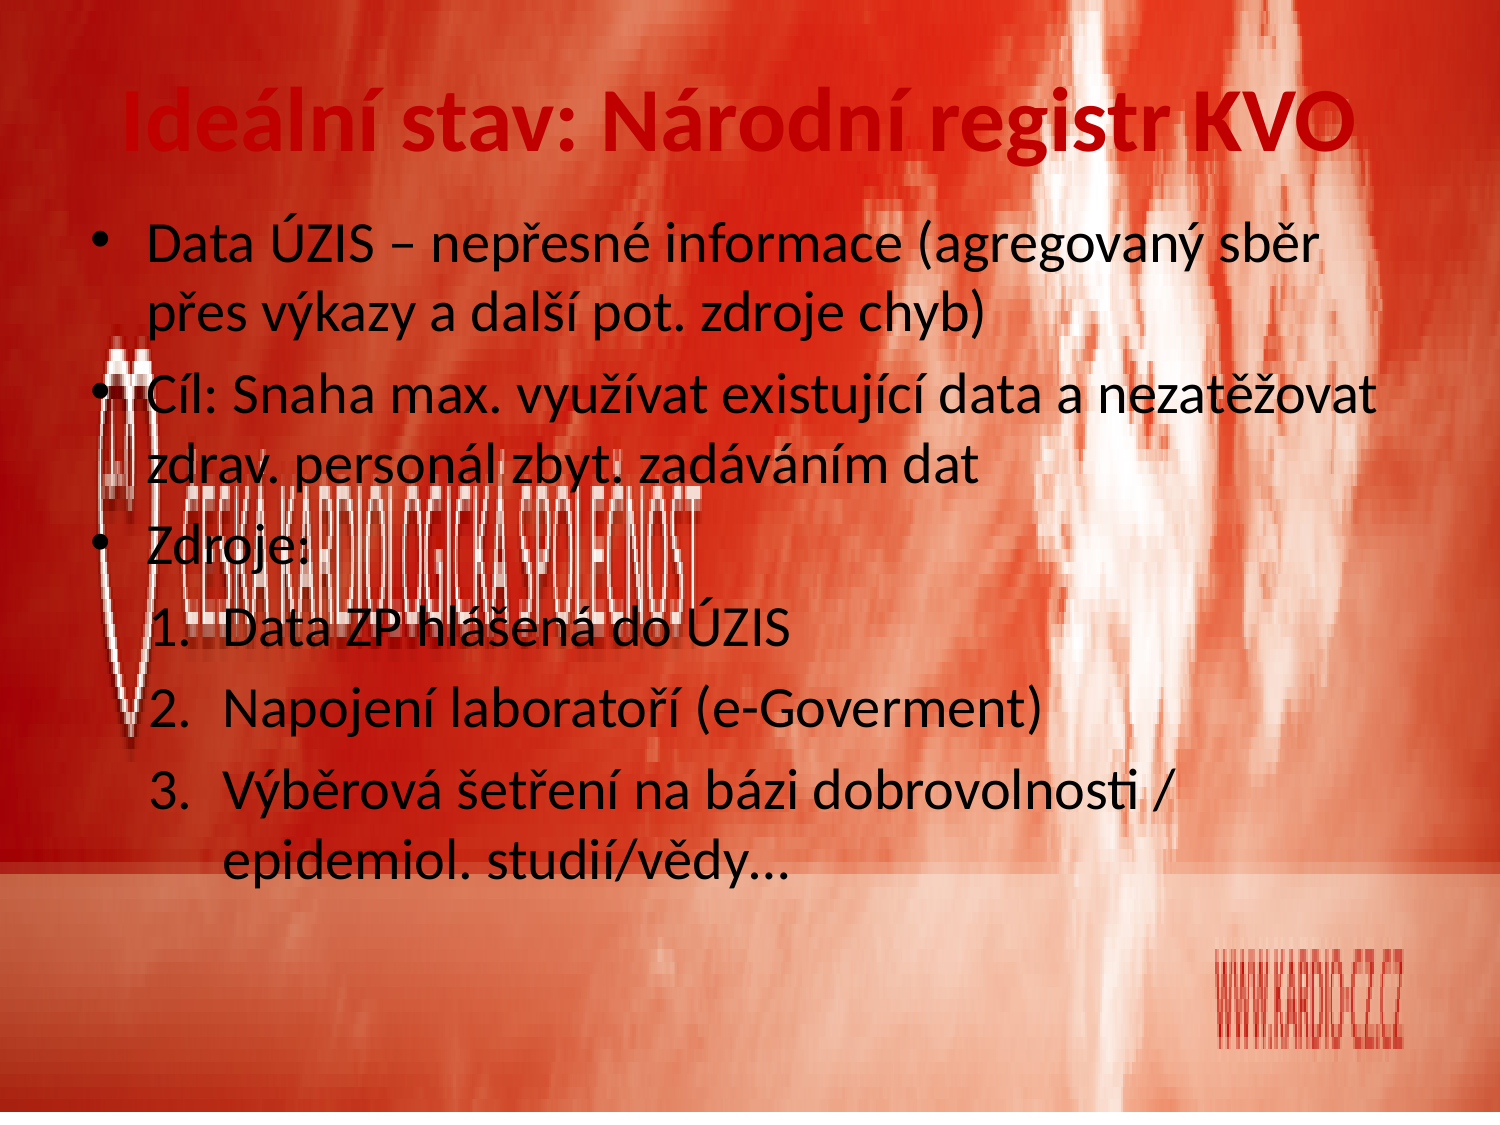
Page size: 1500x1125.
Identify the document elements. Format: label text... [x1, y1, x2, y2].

title Ideální stav: Národní registr KVO [75, 45, 1425, 185]
list Data ÚZIS – nepřesné informace (agregovaný sběr přes výkazy a další pot. zdroje chyb) Cíl: Snaha max. využívat existující data a nezatěžovat zdrav. personál zbyt. zadáváním dat Zdroje: Data ZP hlášená do ÚZIS Napojení laboratoří (e-Goverment) Výběrová šetření na bázi dobrovolnosti / epidemiol. studií/vědy… [75, 196, 1425, 953]
picture [0, 0, 1500, 1125]
